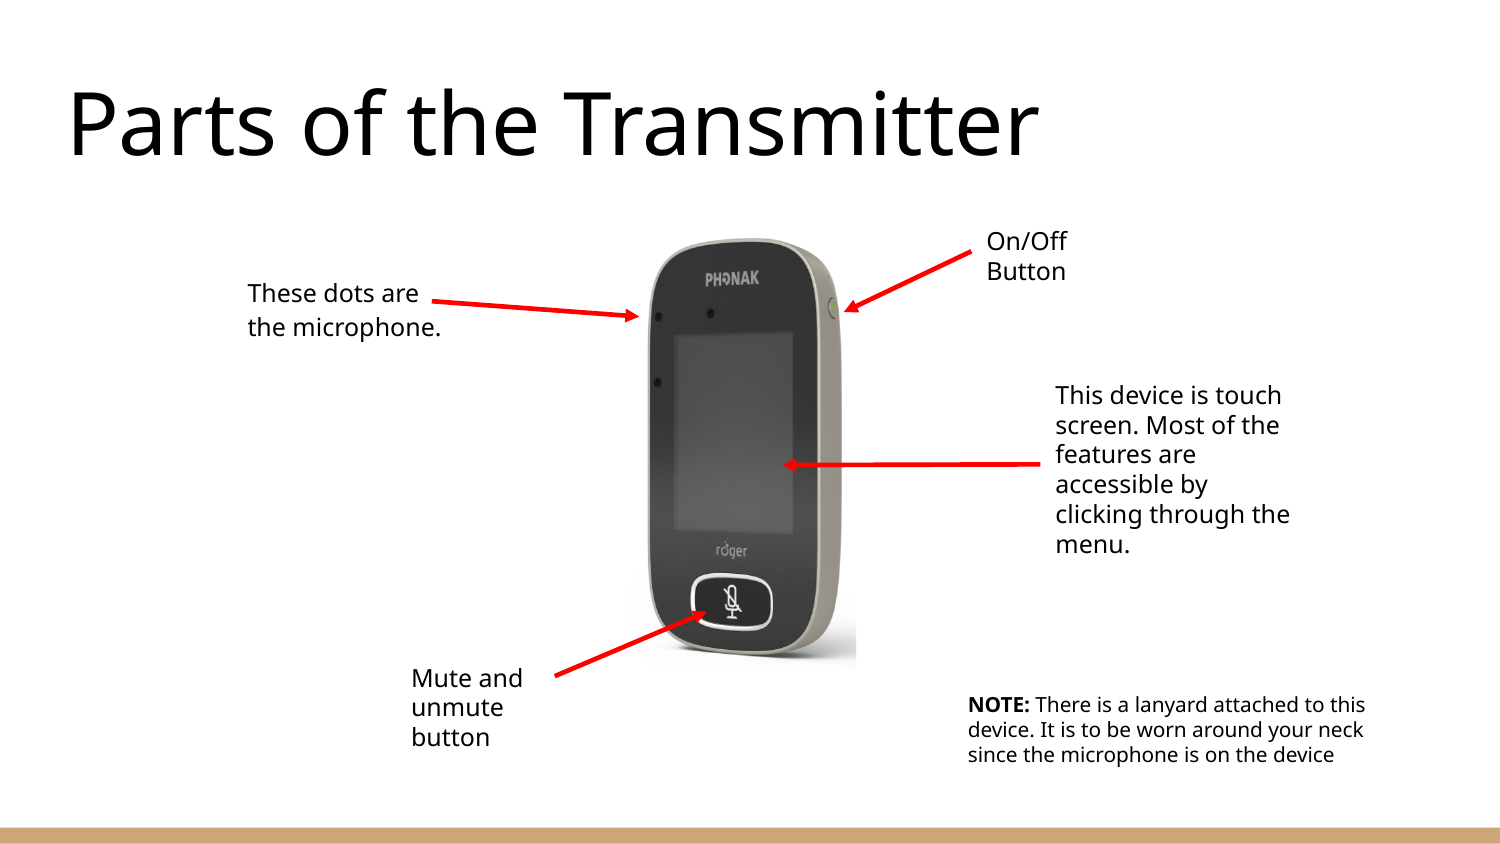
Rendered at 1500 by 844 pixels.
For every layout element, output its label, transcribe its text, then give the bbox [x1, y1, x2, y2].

text_box On/Off Button [971, 210, 1132, 293]
text_box NOTE: There is a lanyard attached to this device. It is to be worn around your neck since the microphone is on the device [952, 676, 1401, 786]
list These dots are the microphone. [232, 257, 474, 340]
picture [623, 228, 857, 671]
text_box Mute and unmute button [396, 647, 604, 729]
title Parts of the Transmitter [51, 51, 1449, 189]
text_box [554, 611, 708, 677]
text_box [431, 300, 640, 317]
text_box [843, 251, 972, 313]
text_box This device is touch screen. Most of the features are accessible by clicking through the menu. [1040, 364, 1310, 565]
